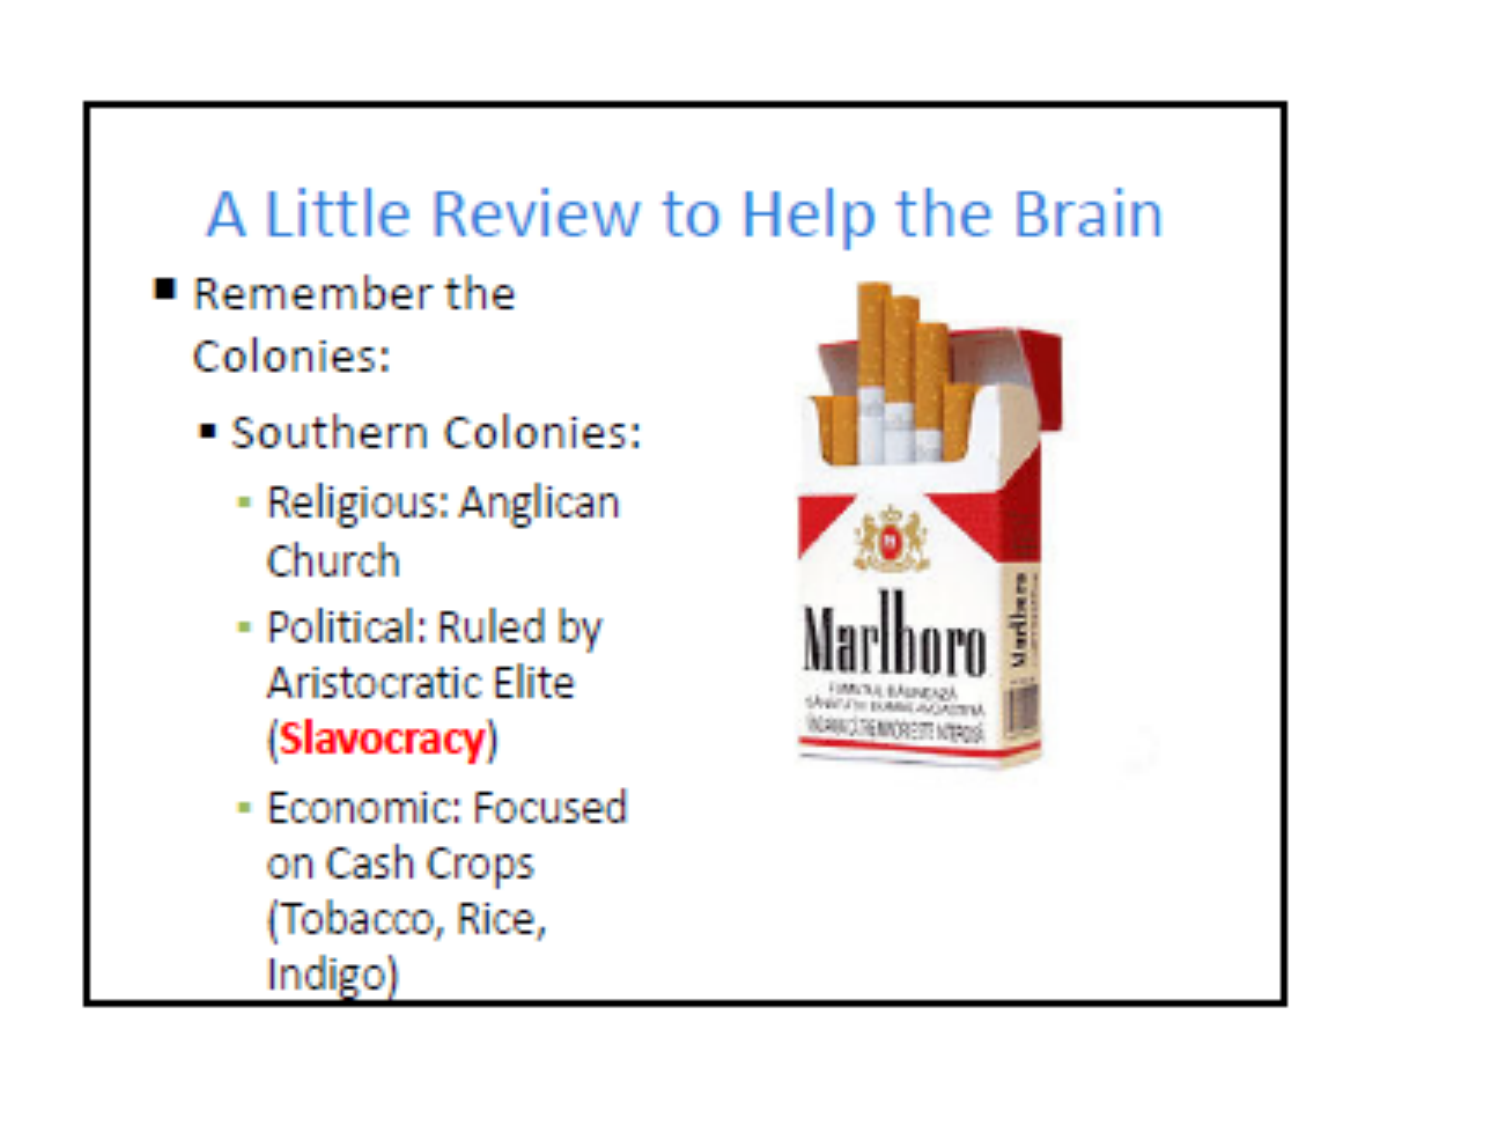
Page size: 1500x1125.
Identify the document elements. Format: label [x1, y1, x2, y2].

picture [15, 70, 1438, 1088]
